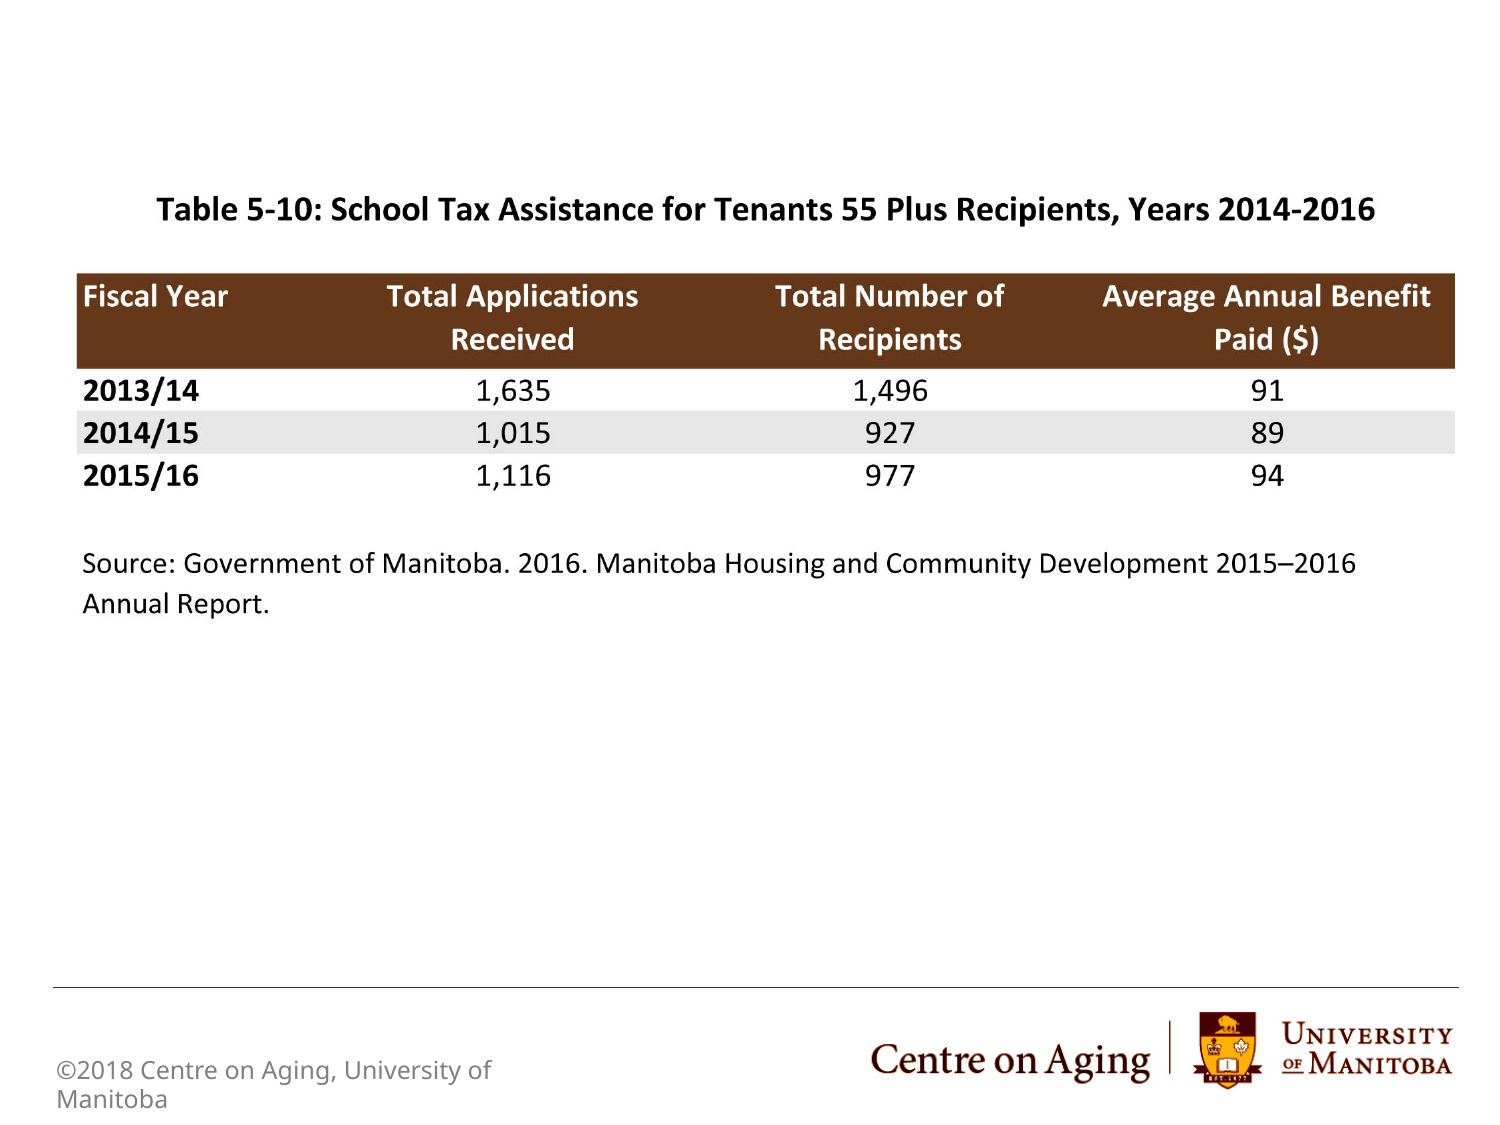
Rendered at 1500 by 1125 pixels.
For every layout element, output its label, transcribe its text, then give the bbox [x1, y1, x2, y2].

picture [56, 178, 1455, 623]
text_box ©2018 Centre on Aging, University of Manitoba [41, 1046, 609, 1122]
picture [702, 1011, 1453, 1096]
